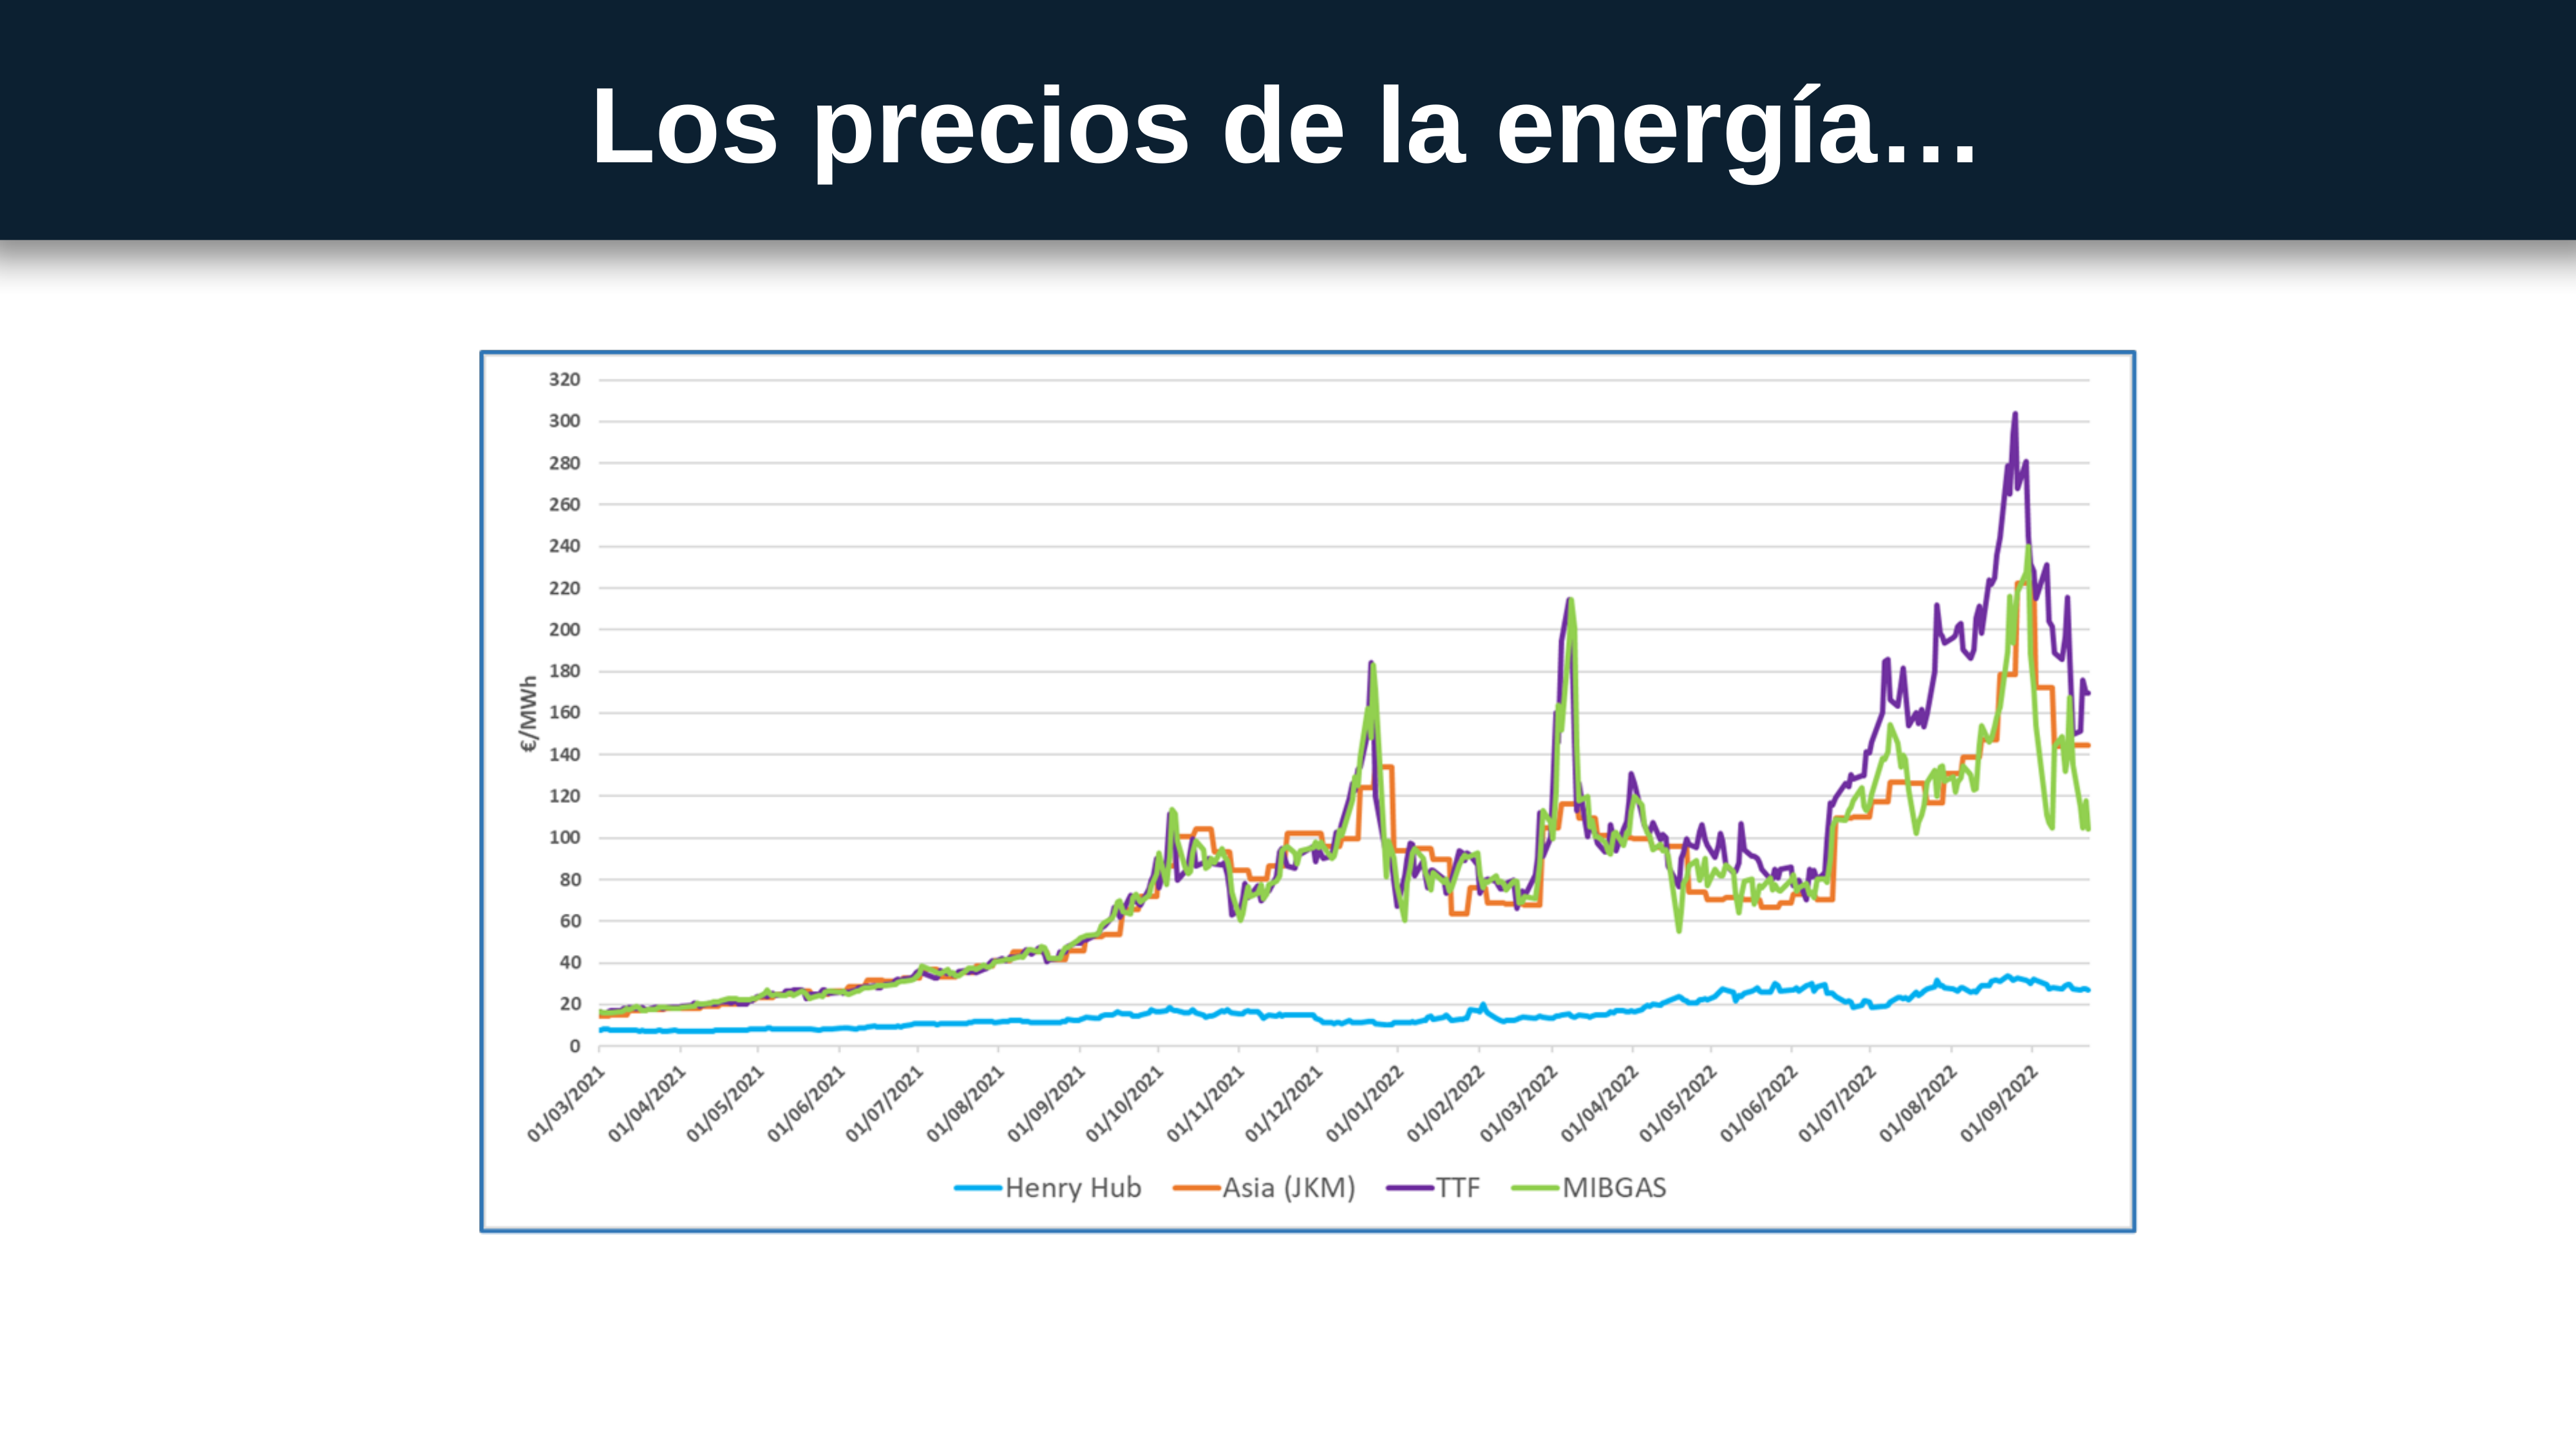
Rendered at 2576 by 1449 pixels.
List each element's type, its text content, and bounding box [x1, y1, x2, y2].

text_box [0, 0, 2576, 240]
picture [478, 349, 2138, 1235]
text_box Los precios de la energía… [84, 43, 2492, 197]
